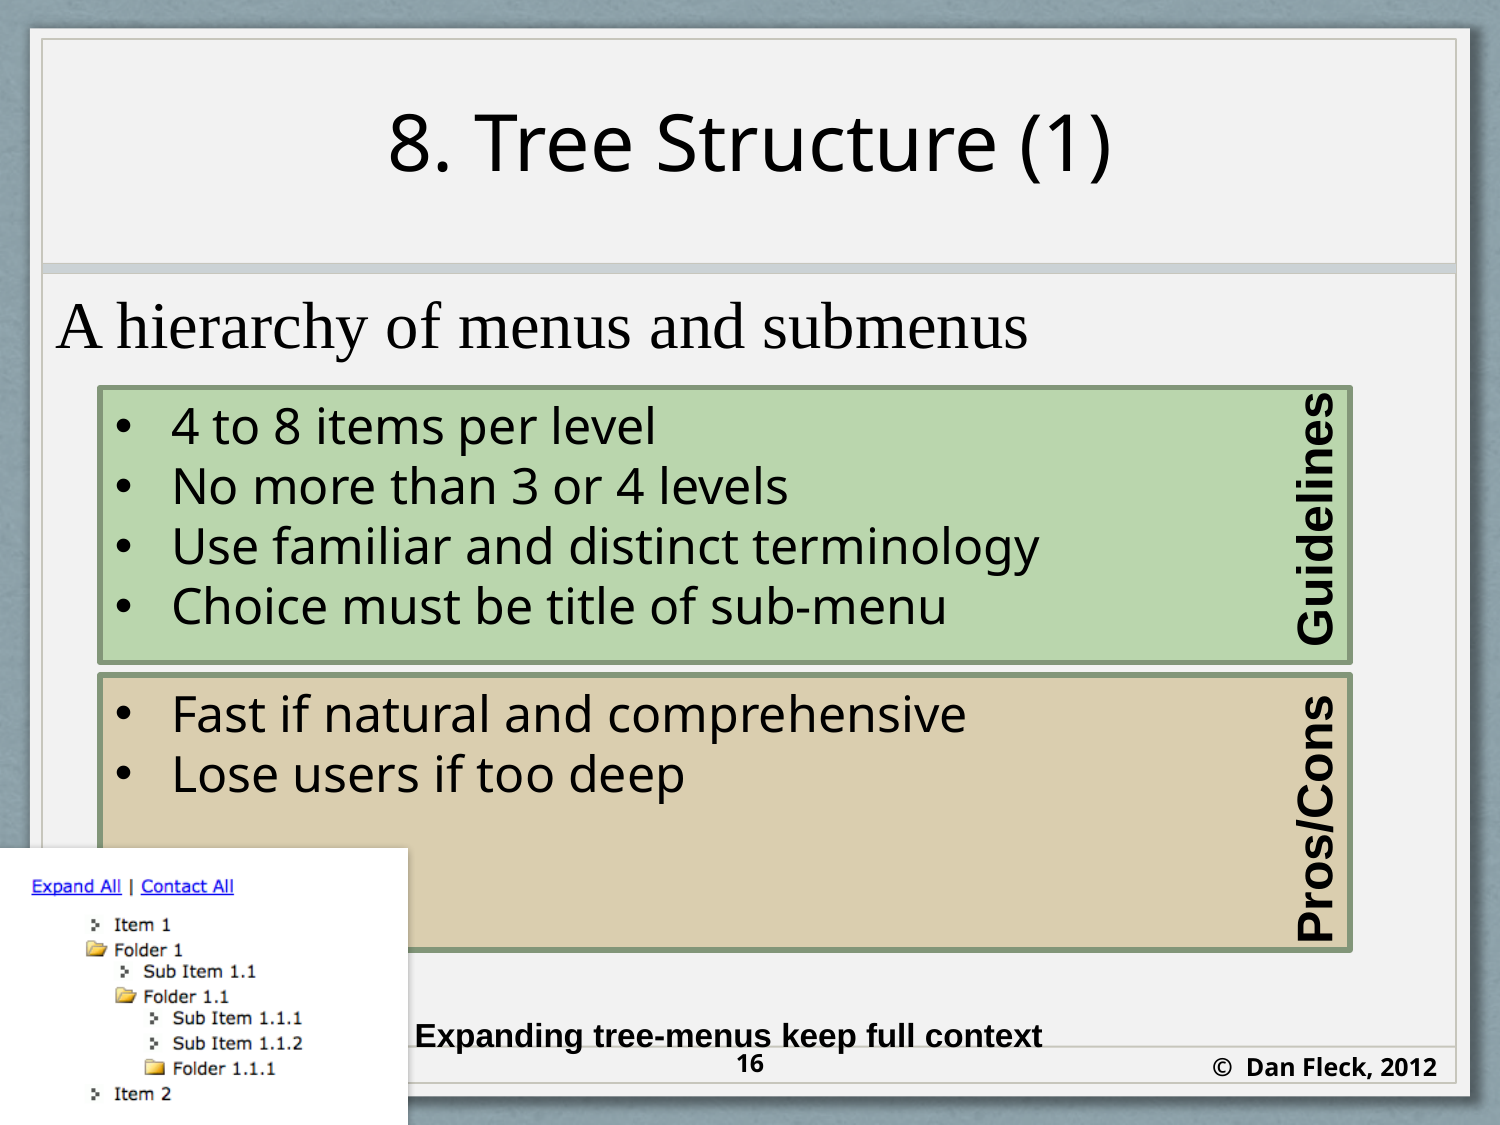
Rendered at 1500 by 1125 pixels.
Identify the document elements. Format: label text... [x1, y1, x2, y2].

footer © Dan Fleck, 2012 [1138, 1045, 1453, 1088]
text_box Guidelines [1274, 376, 1350, 663]
title 8. Tree Structure (1) [37, 84, 1463, 195]
text_box 4 to 8 items per level No more than 3 or 4 levels Use familiar and distinct terminology Choice must be title of sub-menu [97, 385, 1353, 665]
text_box Pros/Cons [1274, 679, 1350, 959]
text_box Expanding tree-menus keep full context [404, 1007, 1138, 1122]
text_box A hierarchy of menus and submenus [40, 274, 1047, 370]
picture [4, 861, 395, 1120]
text_box Fast if natural and comprehensive Lose users if too deep [97, 672, 1353, 953]
